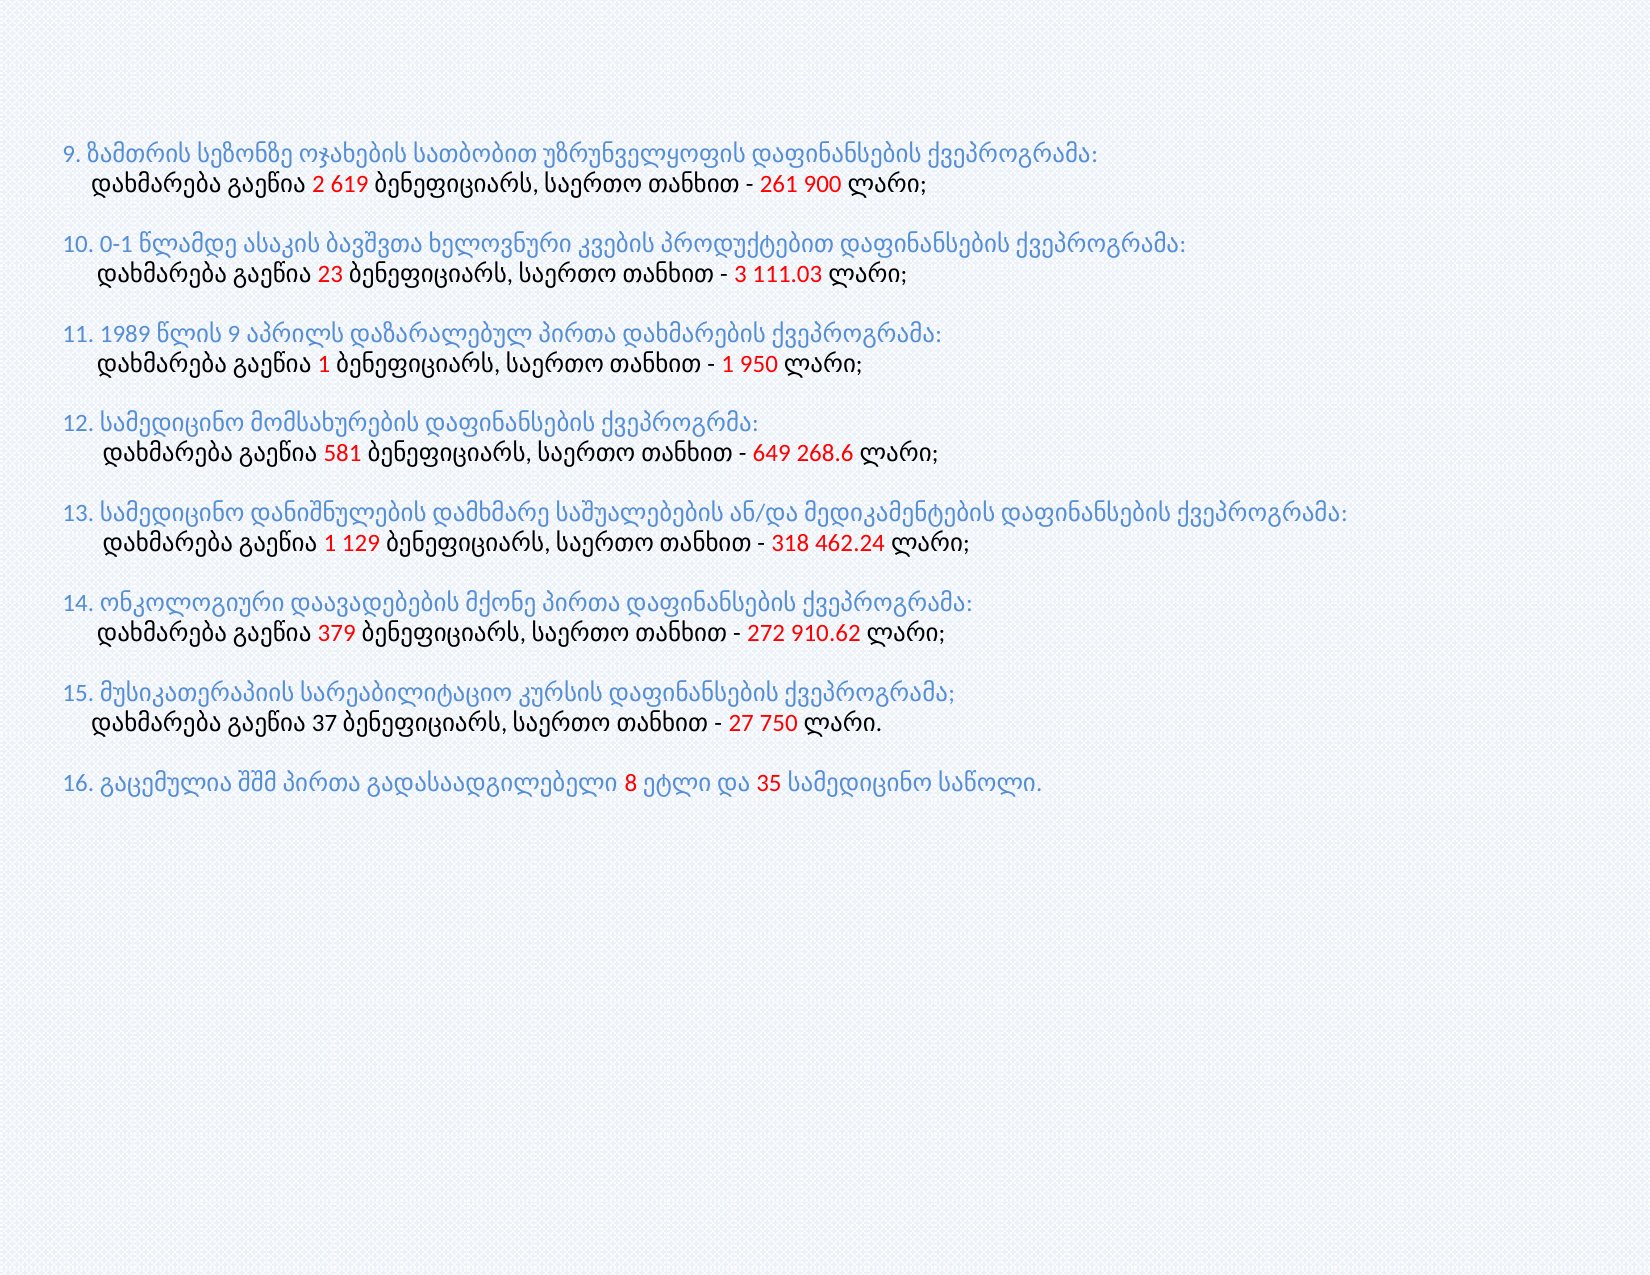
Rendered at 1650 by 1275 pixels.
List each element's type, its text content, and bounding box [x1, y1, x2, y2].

picture [0, 0, 1650, 1275]
list 9. ზამთრის სეზონზე ოჯახების სათბობით უზრუნველყოფის დაფინანსების ქვეპროგრამა: დახმარება გაეწია 2 619 ბენეფიციარს, საერთო თანხით - 261 900 ლარი; 10. 0-1 წლამდე ასაკის ბავშვთა ხელოვნური კვების პროდუქტებით დაფინანსების ქვეპროგრამა: დახმარება გაეწია 23 ბენეფიციარს, საერთო თანხით - 3 111.03 ლარი; 11. 1989 წლის 9 აპრილს დაზარალებულ პირთა დახმარების ქვეპროგრამა: დახმარება გაეწია 1 ბენეფიციარს, საერთო თანხით - 1 950 ლარი; 12. სამედიცინო მომსახურების დაფინანსების ქვეპროგრმა: დახმარება გაეწია 581 ბენეფიციარს, საერთო თანხით - 649 268.6 ლარი; 13. სამედიცინო დანიშნულების დამხმარე საშუალებების ან/და მედიკამენტების დაფინანსების ქვეპროგრამა: დახმარება გაეწია 1 129 ბენეფიციარს, საერთო თანხით - 318 462.24 ლარი; 14. ონკოლოგიური დაავადებების მქონე პირთა დაფინანსების ქვეპროგრამა: დახმარება გაეწია 379 ბენეფიციარს, საერთო თანხით - 272 910.62 ლარი; 15. მუსიკათერაპიის სარეაბილიტაციო კურსის დაფინანსების ქვეპროგრამა; დახმარება გაეწია 37 ბენეფიციარს, საერთო თანხით - 27 750 ლარი. 16. გაცემულია შშმ პირთა გადასაადგილებელი 8 ეტლი და 35 სამედიცინო საწოლი. [62, 137, 1568, 835]
